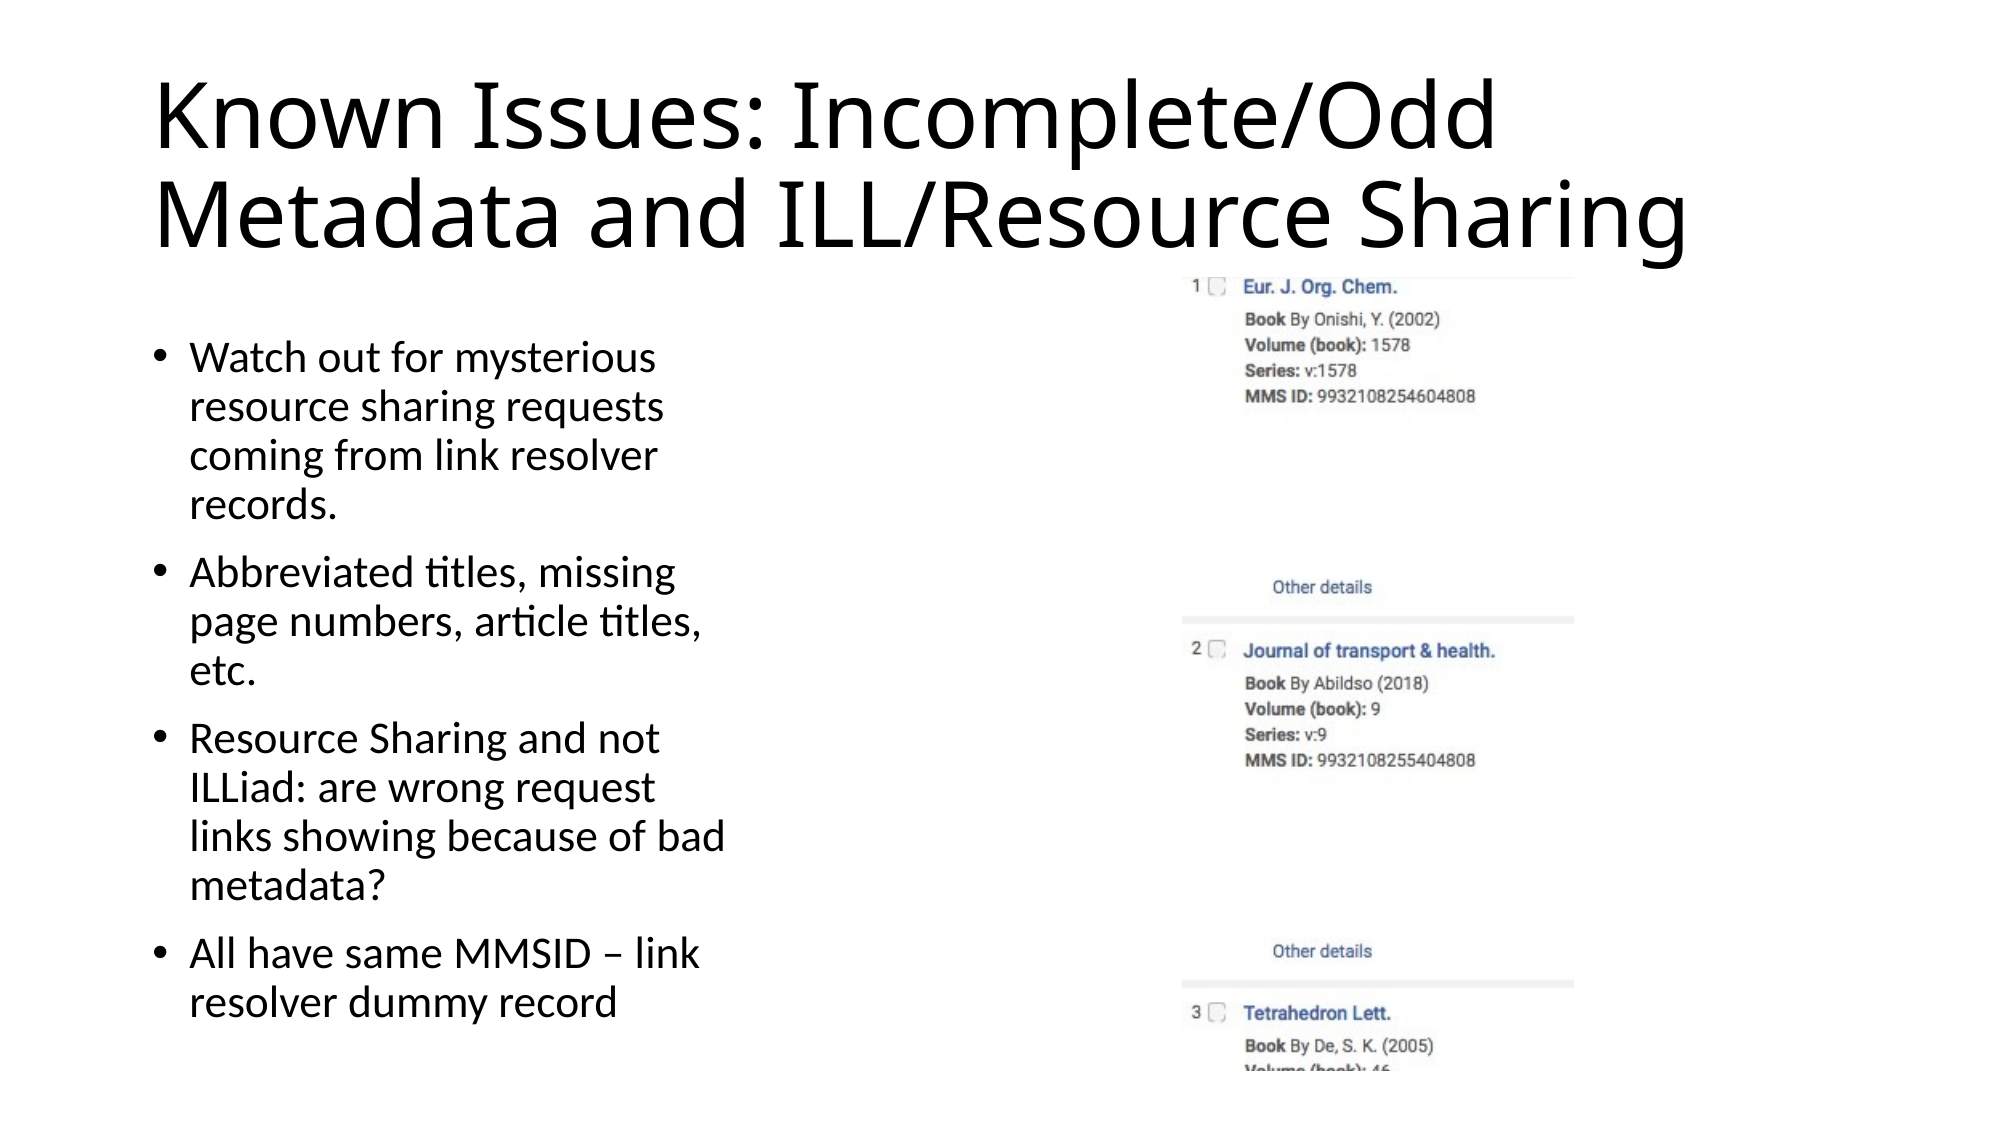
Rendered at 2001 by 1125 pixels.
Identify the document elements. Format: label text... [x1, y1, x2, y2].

title Known Issues: Incomplete/Odd Metadata and ILL/Resource Sharing [137, 59, 1863, 278]
list Watch out for mysterious resource sharing requests coming from link resolver records. Abbreviated titles, missing page numbers, article titles, etc. Resource Sharing and not ILLiad: are wrong request links showing because of bad metadata? All have same MMSID – link resolver dummy record [137, 325, 761, 1040]
picture [1181, 277, 1575, 1071]
